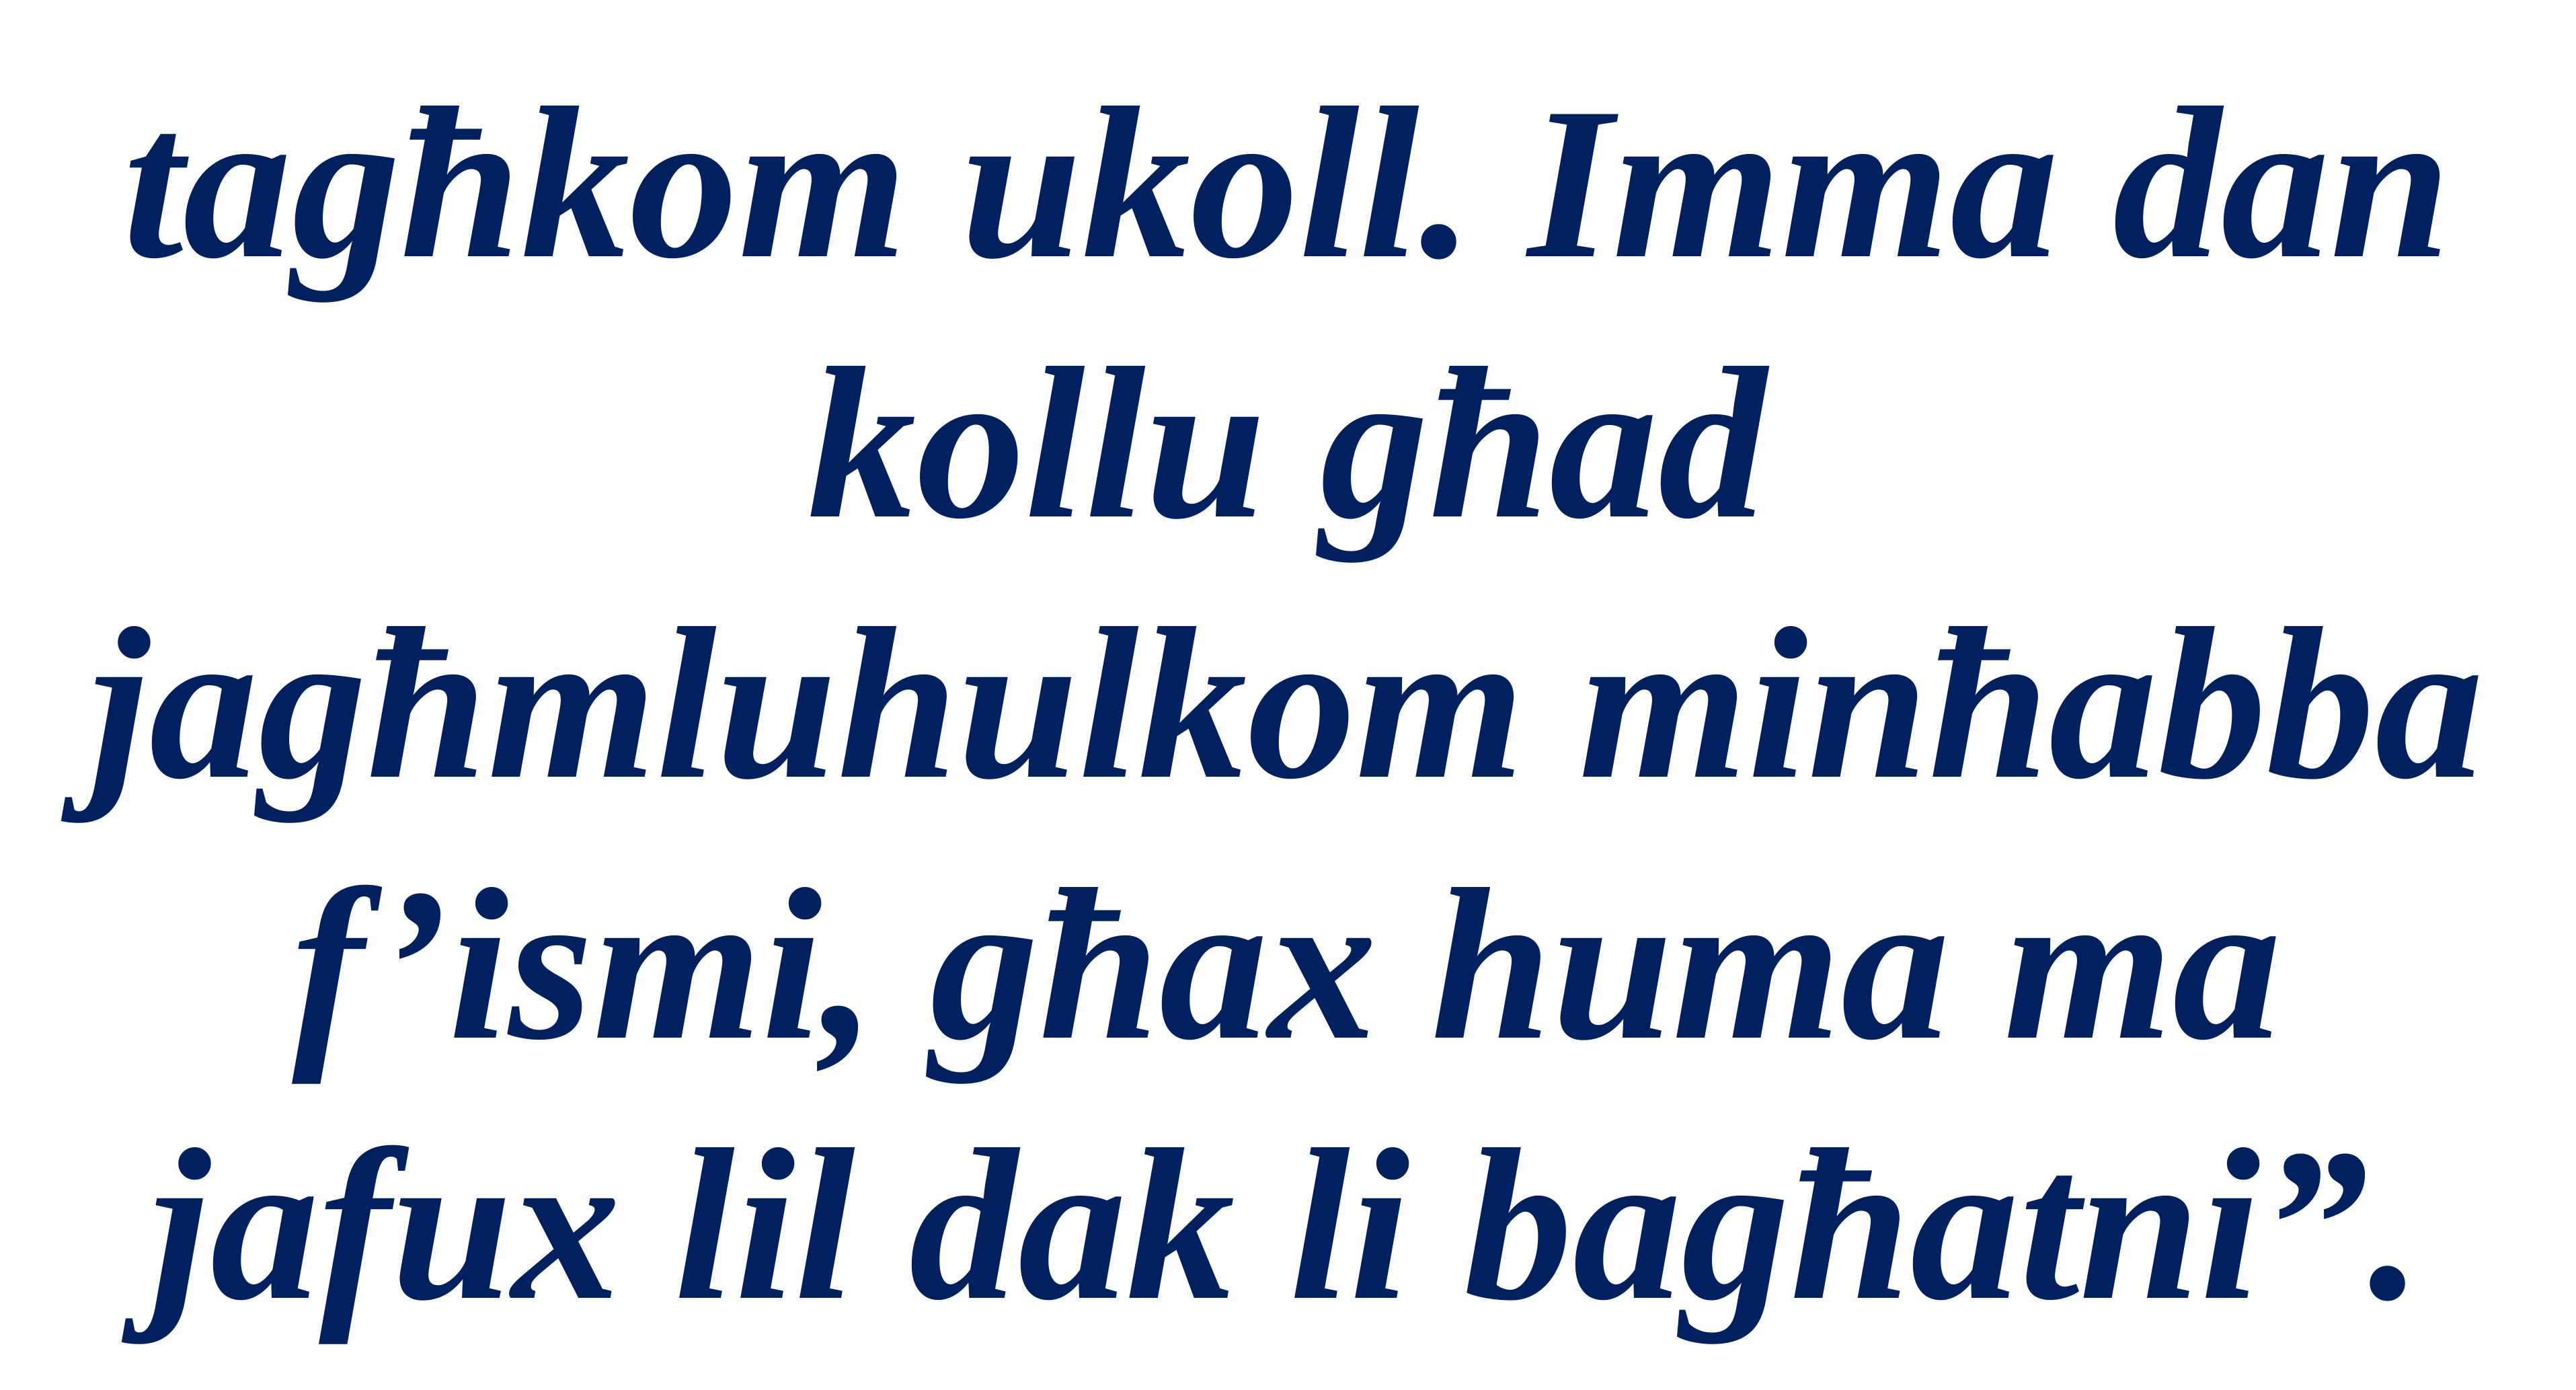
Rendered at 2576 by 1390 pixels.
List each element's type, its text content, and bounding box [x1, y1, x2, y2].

text_box tagħkom ukoll. Imma dan kollu għad jagħmluhulkom minħabba f’ismi, għax huma ma jafux lil dak li bagħatni”. [48, 28, 2528, 1354]
